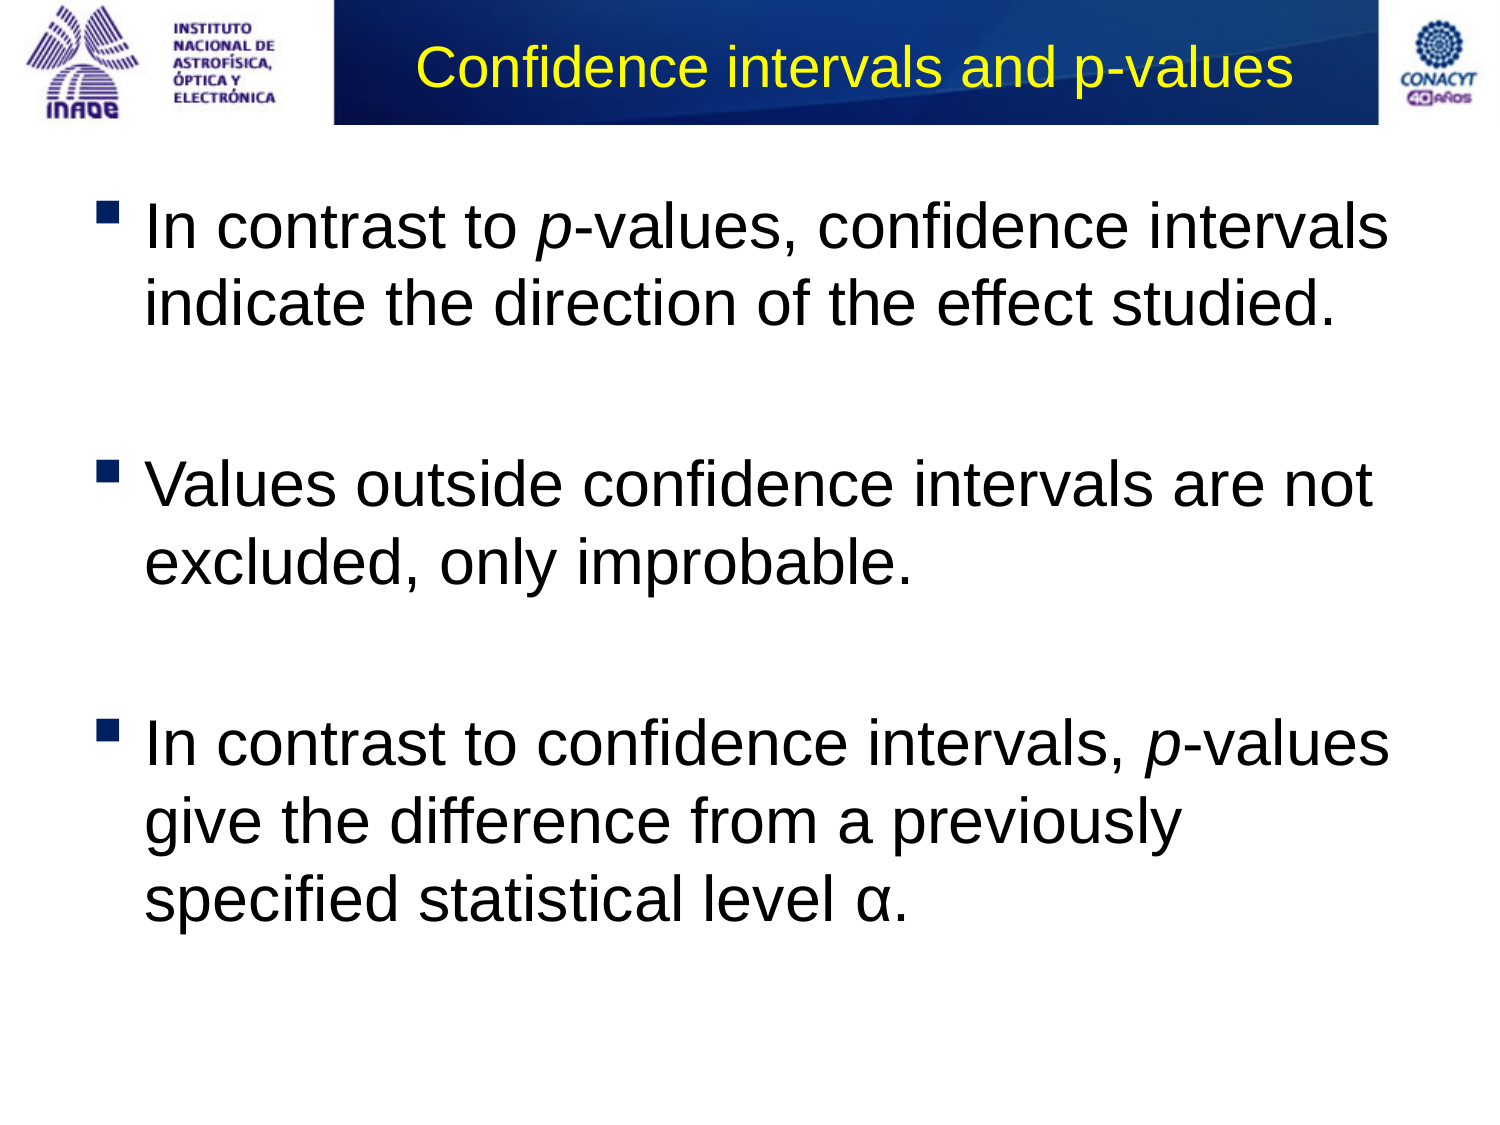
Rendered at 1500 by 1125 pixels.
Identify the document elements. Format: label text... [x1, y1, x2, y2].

picture [1383, 0, 1500, 125]
picture [0, 0, 328, 125]
list In contrast to p-values, confidence intervals indicate the direction of the effect studied. Values outside confidence intervals are not excluded, only improbable. In contrast to confidence intervals, p-values give the difference from a previously specified statistical level α. [75, 175, 1425, 1005]
title Confidence intervals and p-values [328, 0, 1383, 129]
